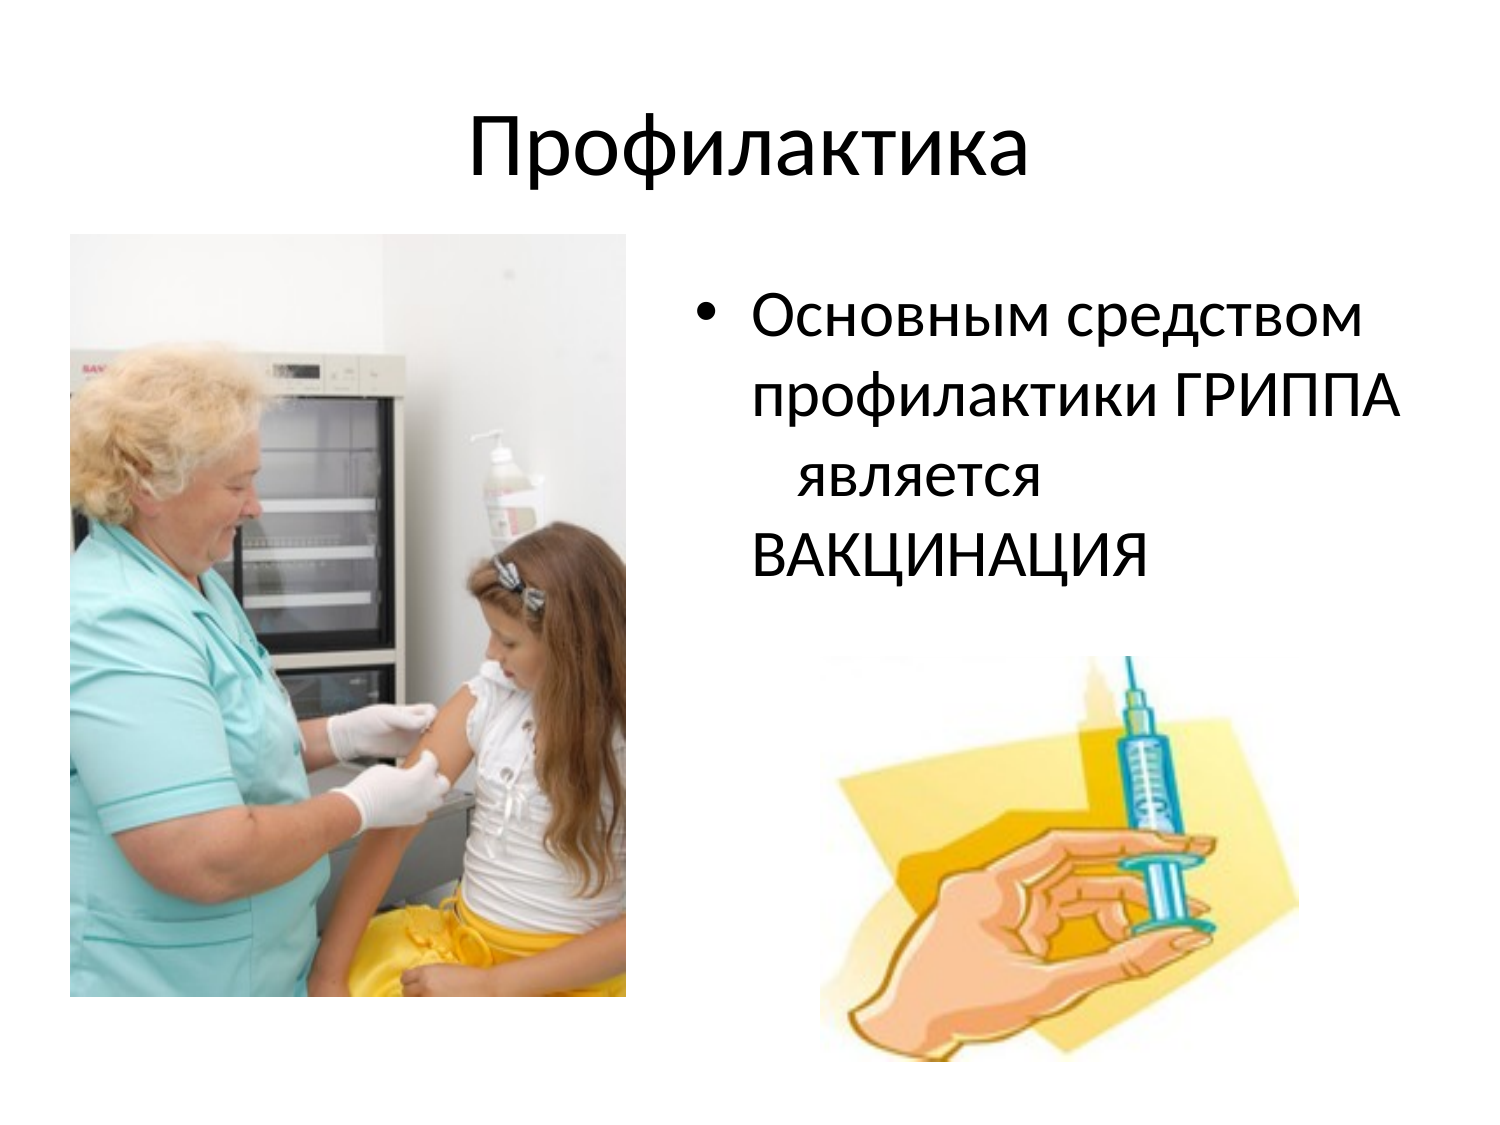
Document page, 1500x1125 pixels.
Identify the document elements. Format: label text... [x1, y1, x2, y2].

picture [820, 655, 1299, 1062]
picture [70, 234, 626, 997]
title Профилактика [75, 45, 1425, 233]
list Основным средством профилактики ГРИППА является ВАКЦИНАЦИЯ [679, 262, 1418, 633]
